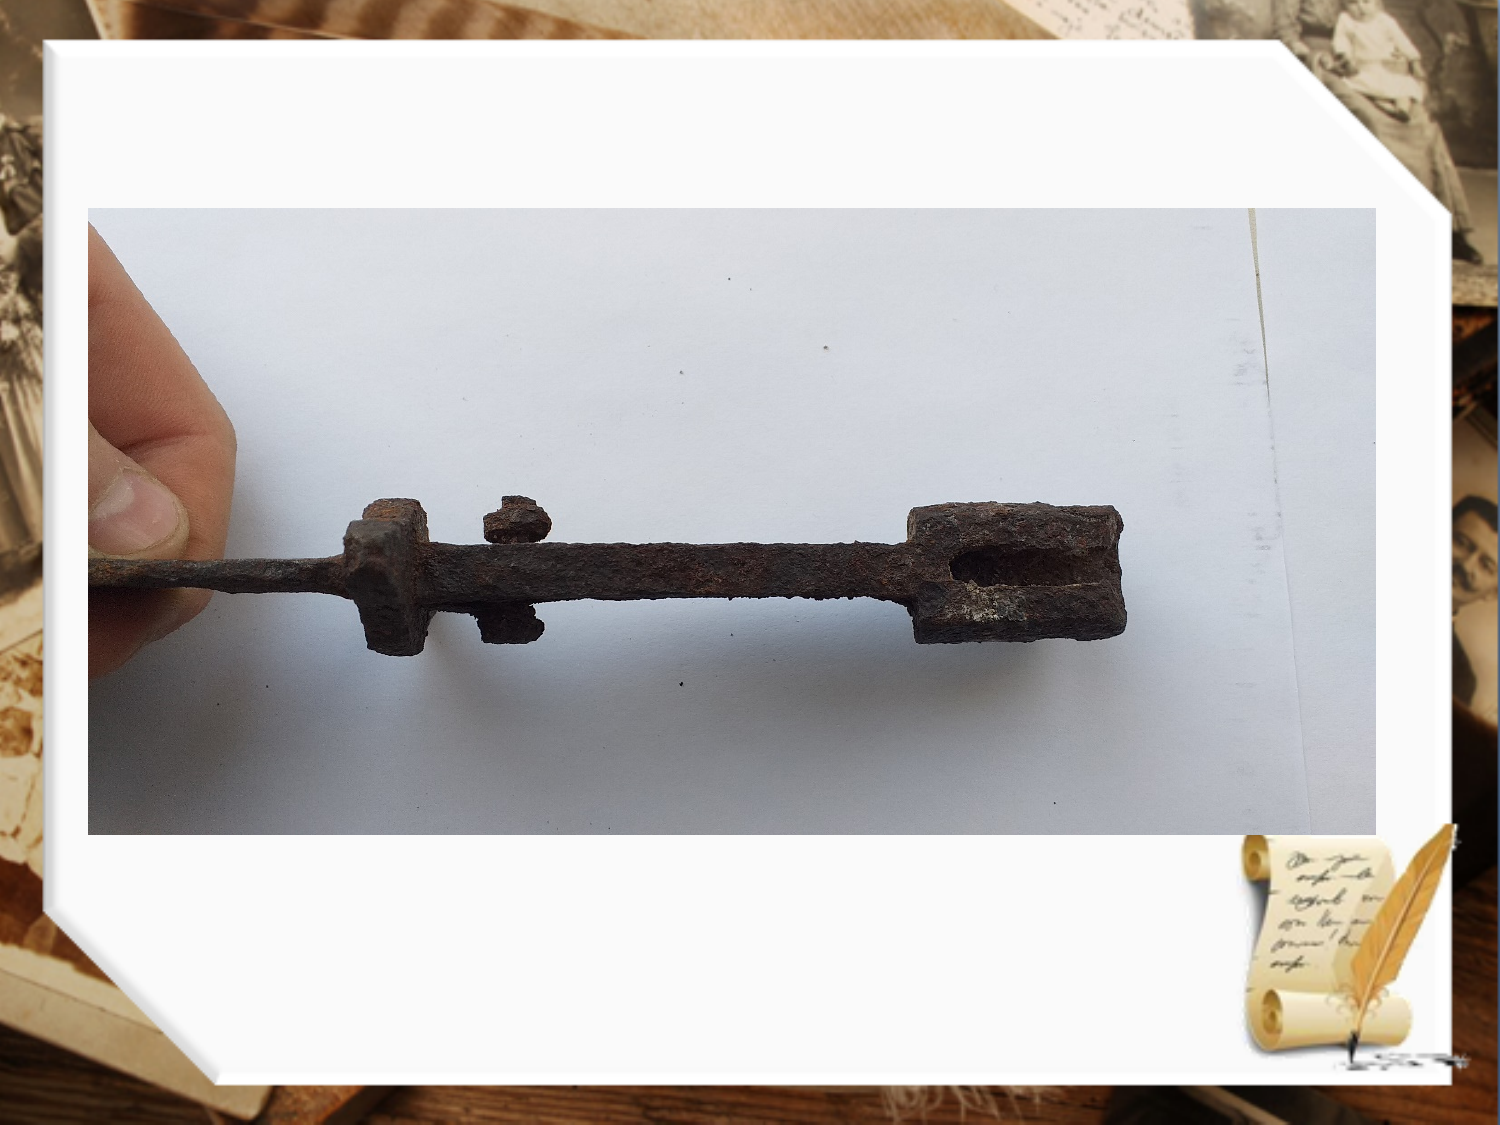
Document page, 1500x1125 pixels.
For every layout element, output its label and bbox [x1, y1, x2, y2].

picture [0, 0, 1500, 1125]
text_box [242, 184, 1391, 245]
